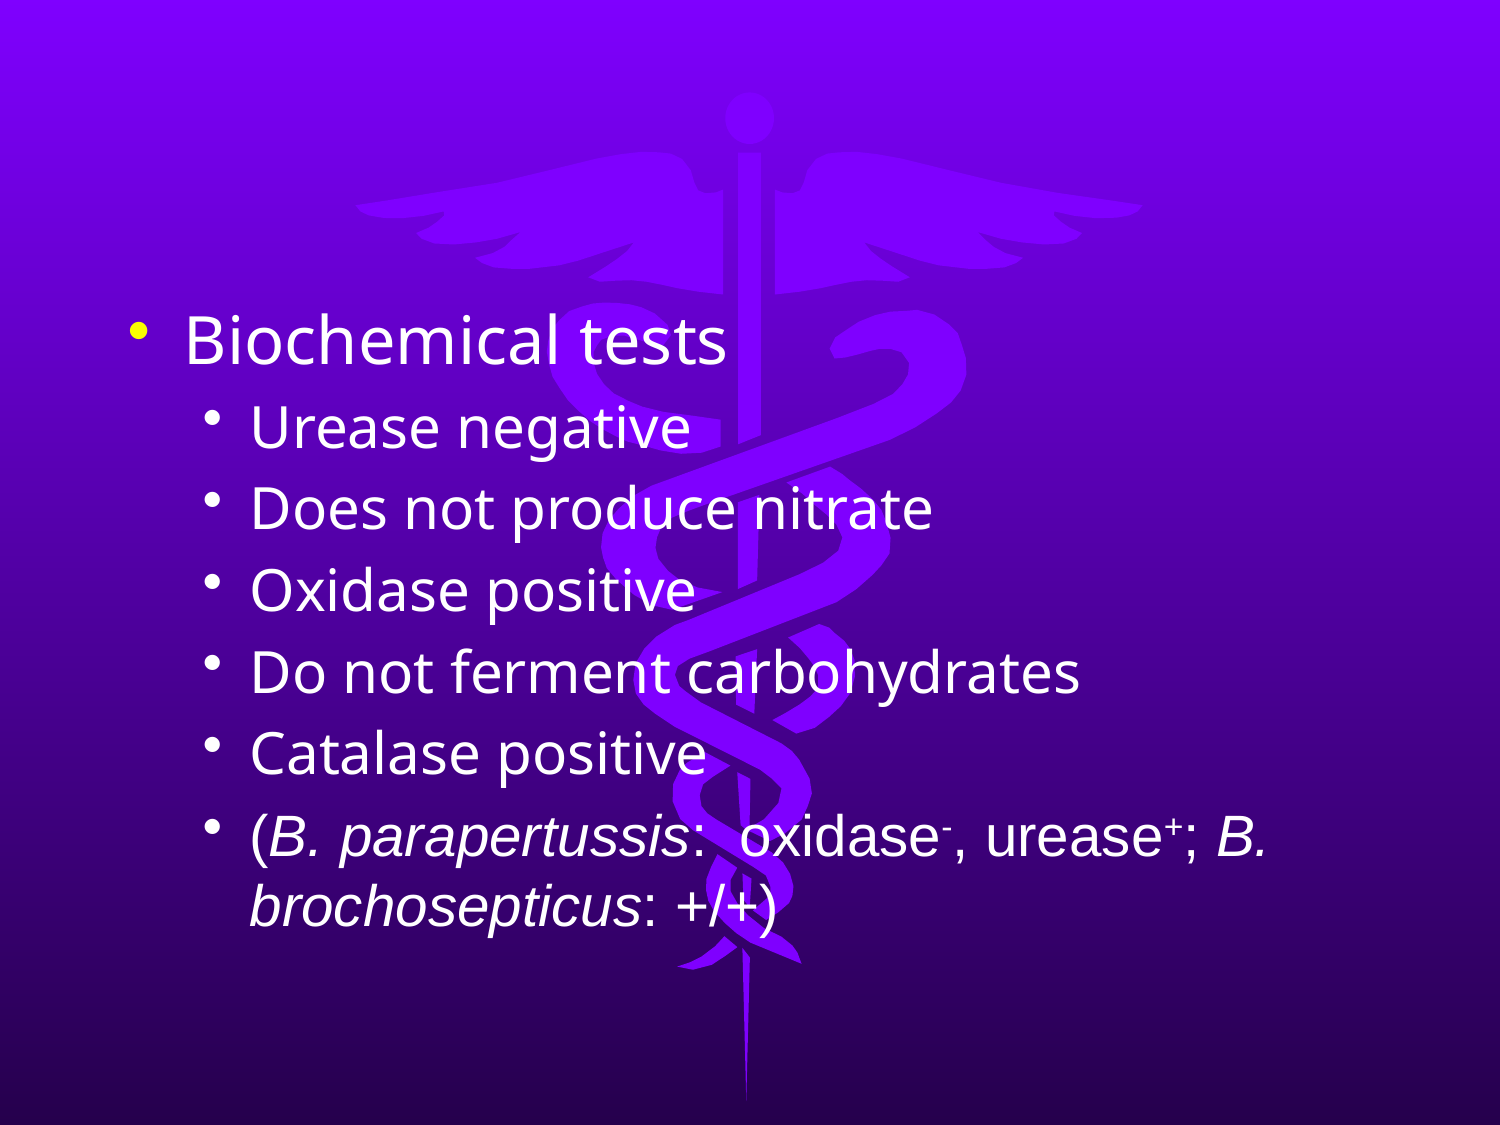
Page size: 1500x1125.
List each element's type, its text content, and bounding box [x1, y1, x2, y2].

list Biochemical tests Urease negative Does not produce nitrate Oxidase positive Do not ferment carbohydrates Catalase positive (B. parapertussis: oxidase-, urease+; B. brochosepticus: +/+) [112, 290, 1388, 966]
